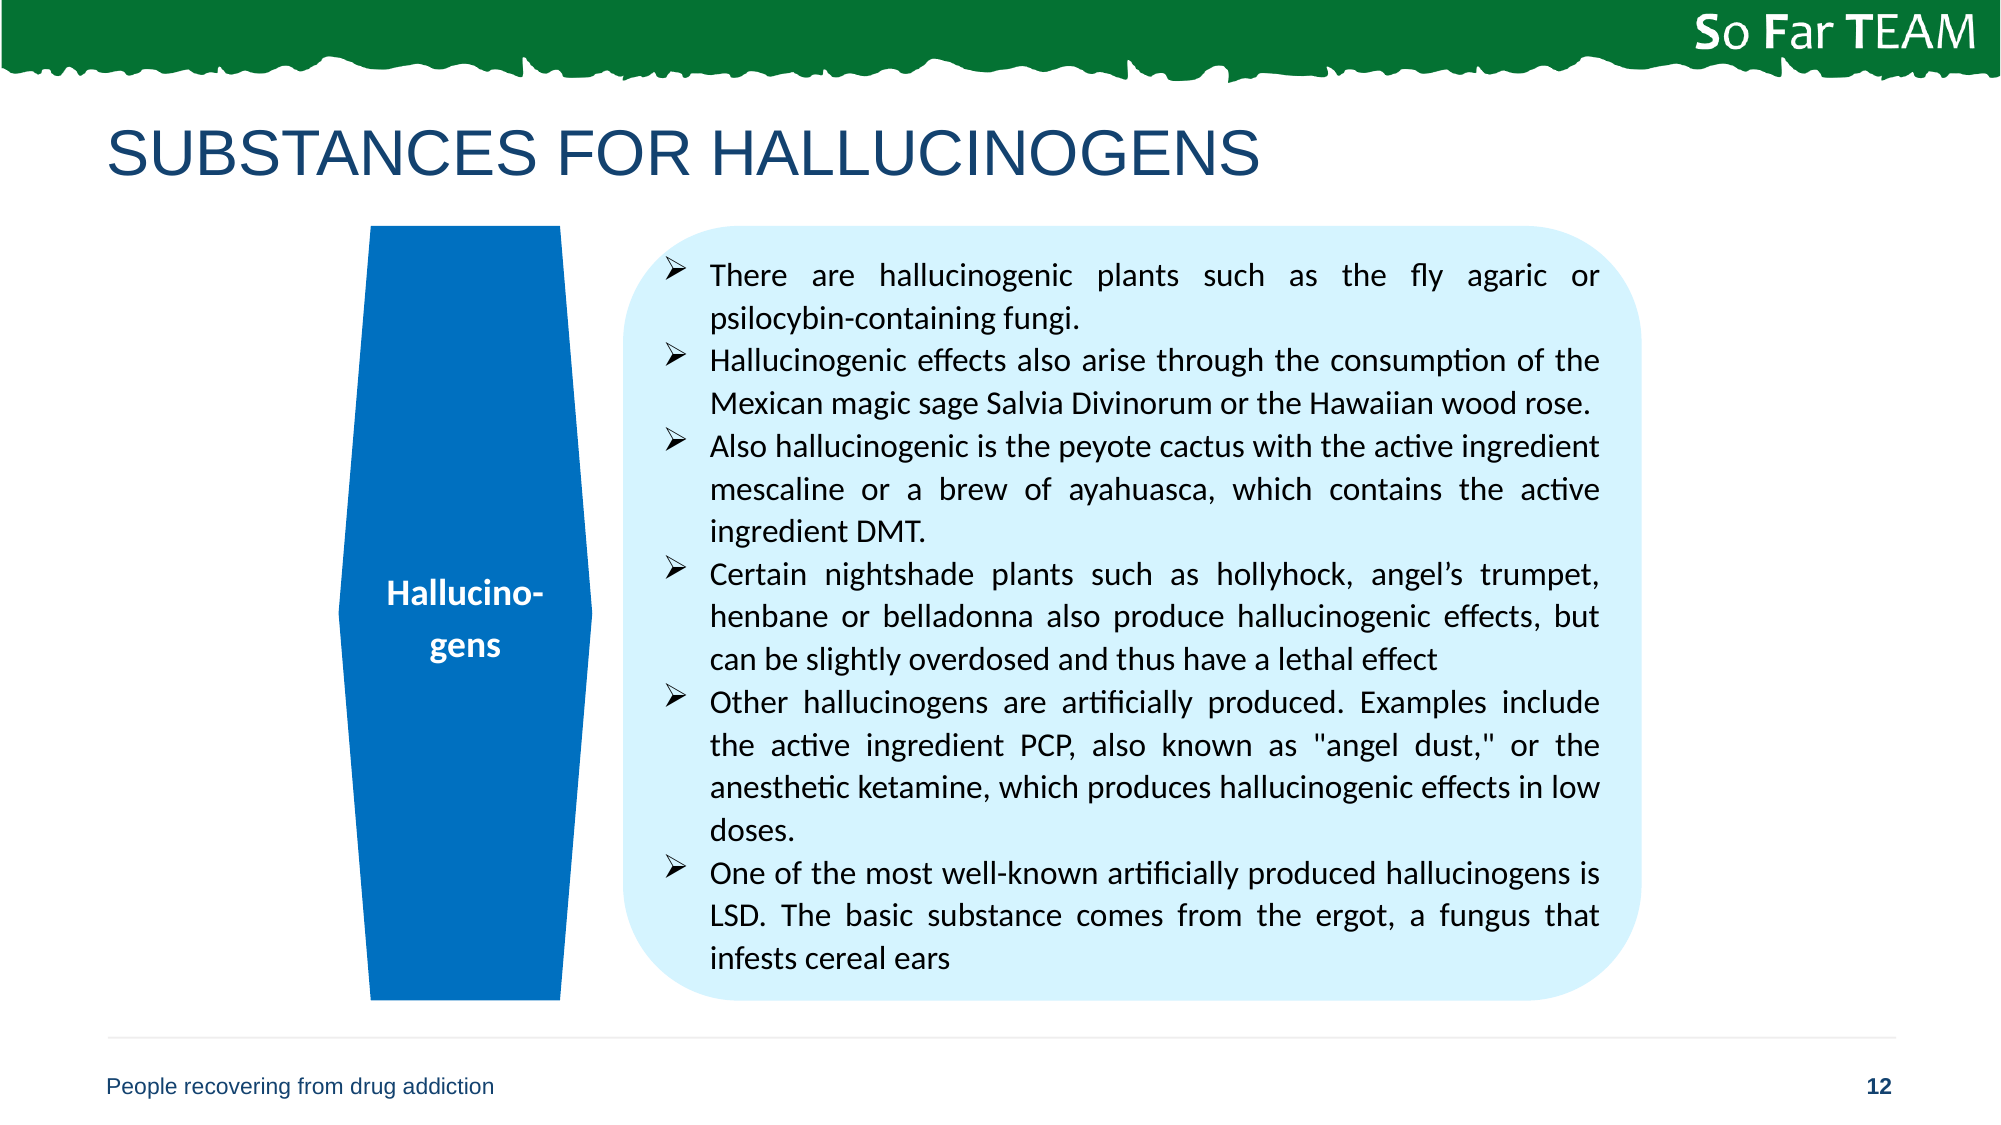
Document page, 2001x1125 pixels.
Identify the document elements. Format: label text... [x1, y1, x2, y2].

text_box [338, 225, 1642, 1001]
picture [1, 0, 2001, 1123]
footer People recovering from drug addiction [0, 1033, 675, 1123]
title Substances for hallucinogens [106, 109, 1727, 278]
slide_number 12 [1548, 1033, 1999, 1123]
